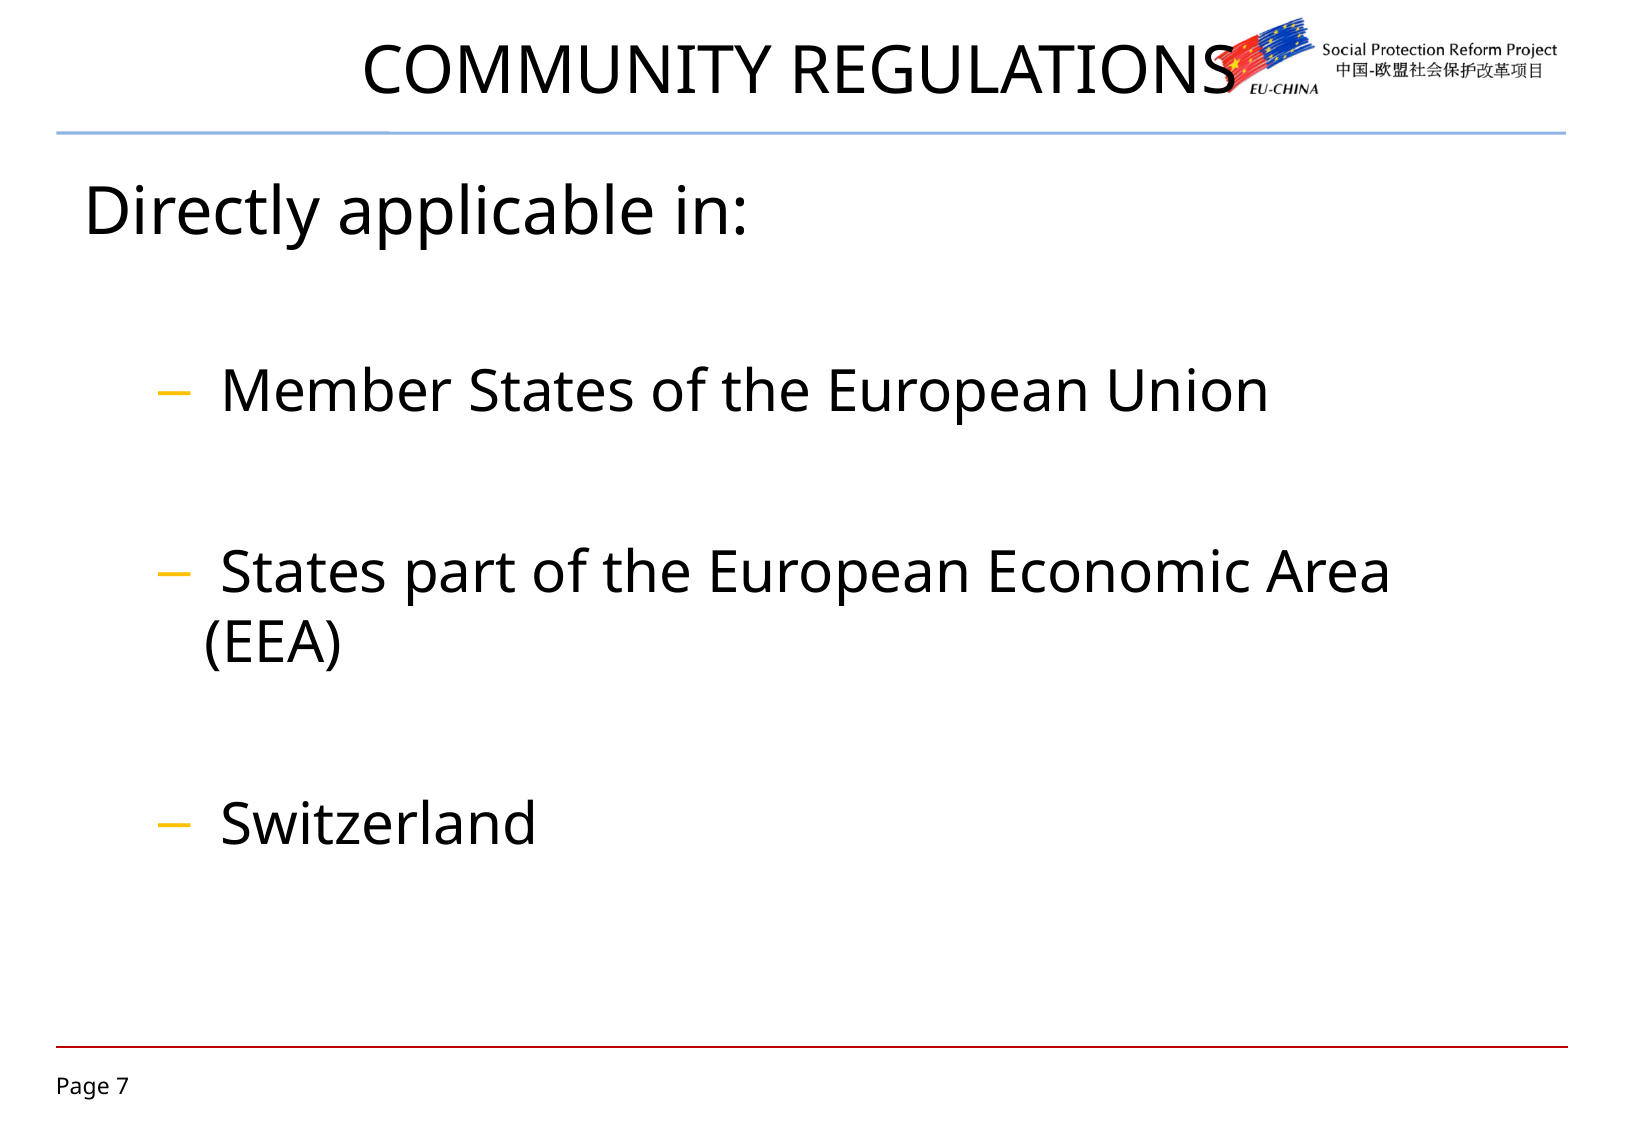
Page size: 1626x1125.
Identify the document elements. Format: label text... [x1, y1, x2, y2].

list Directly applicable in: Member States of the European Union States part of the European Economic Area (EEA) Switzerland [67, 160, 1544, 1006]
picture [1206, 10, 1567, 99]
title COMMUNITY REGULATIONS [56, 13, 1544, 120]
